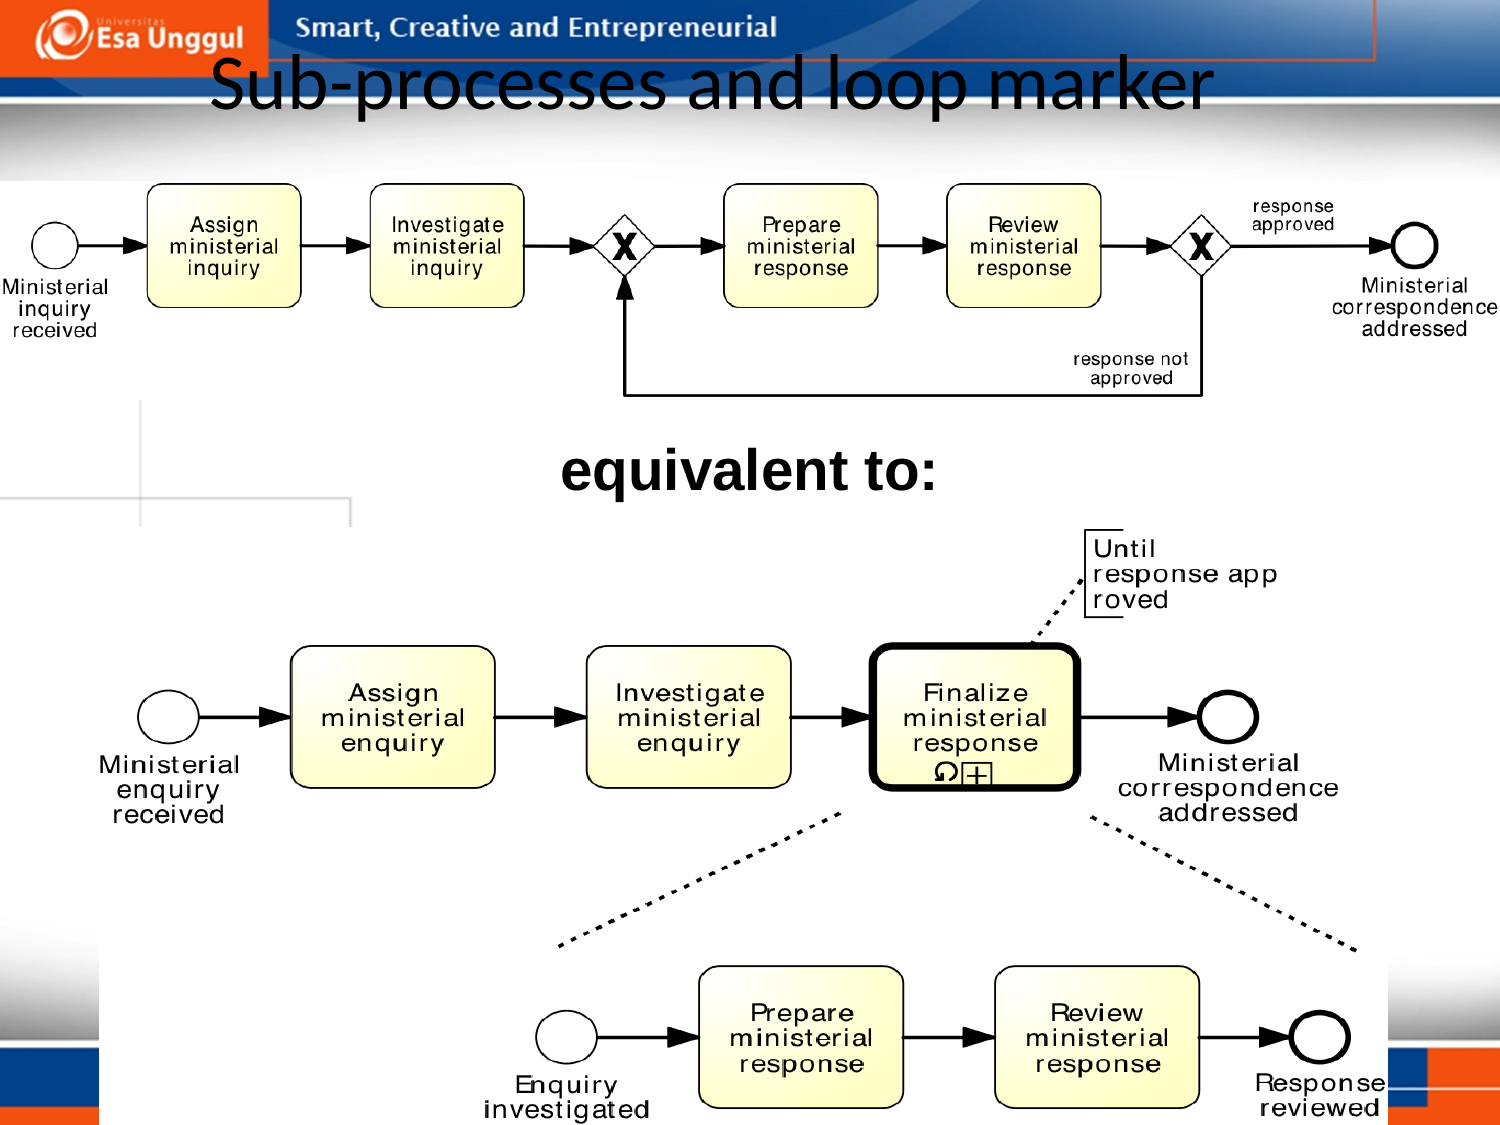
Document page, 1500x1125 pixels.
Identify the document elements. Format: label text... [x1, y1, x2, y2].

picture [0, 0, 1500, 1125]
text_box equivalent to: [50, 425, 1450, 510]
title Sub-processes and loop marker [93, 12, 1334, 143]
